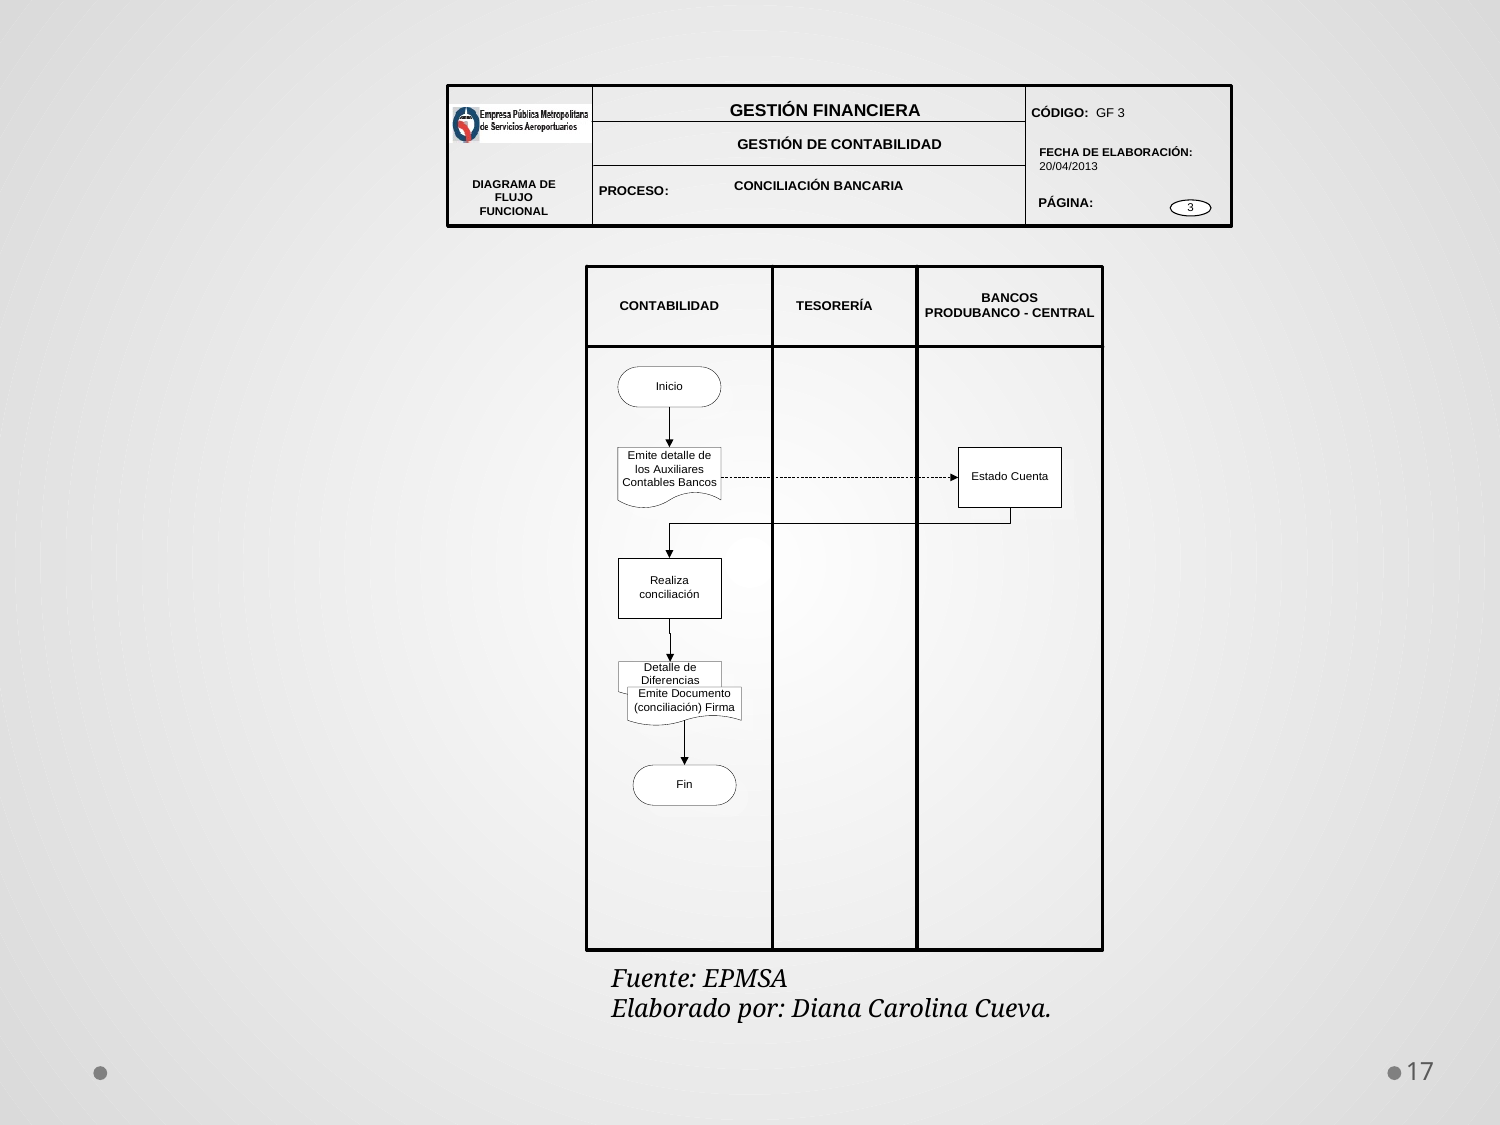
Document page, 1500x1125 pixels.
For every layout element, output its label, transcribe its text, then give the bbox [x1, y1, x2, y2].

text_box Fuente: EPMSA Elaborado por: Diana Carolina Cueva. [596, 963, 1164, 1030]
slide_number 17 [1401, 1042, 1494, 1103]
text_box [442, 80, 1318, 955]
